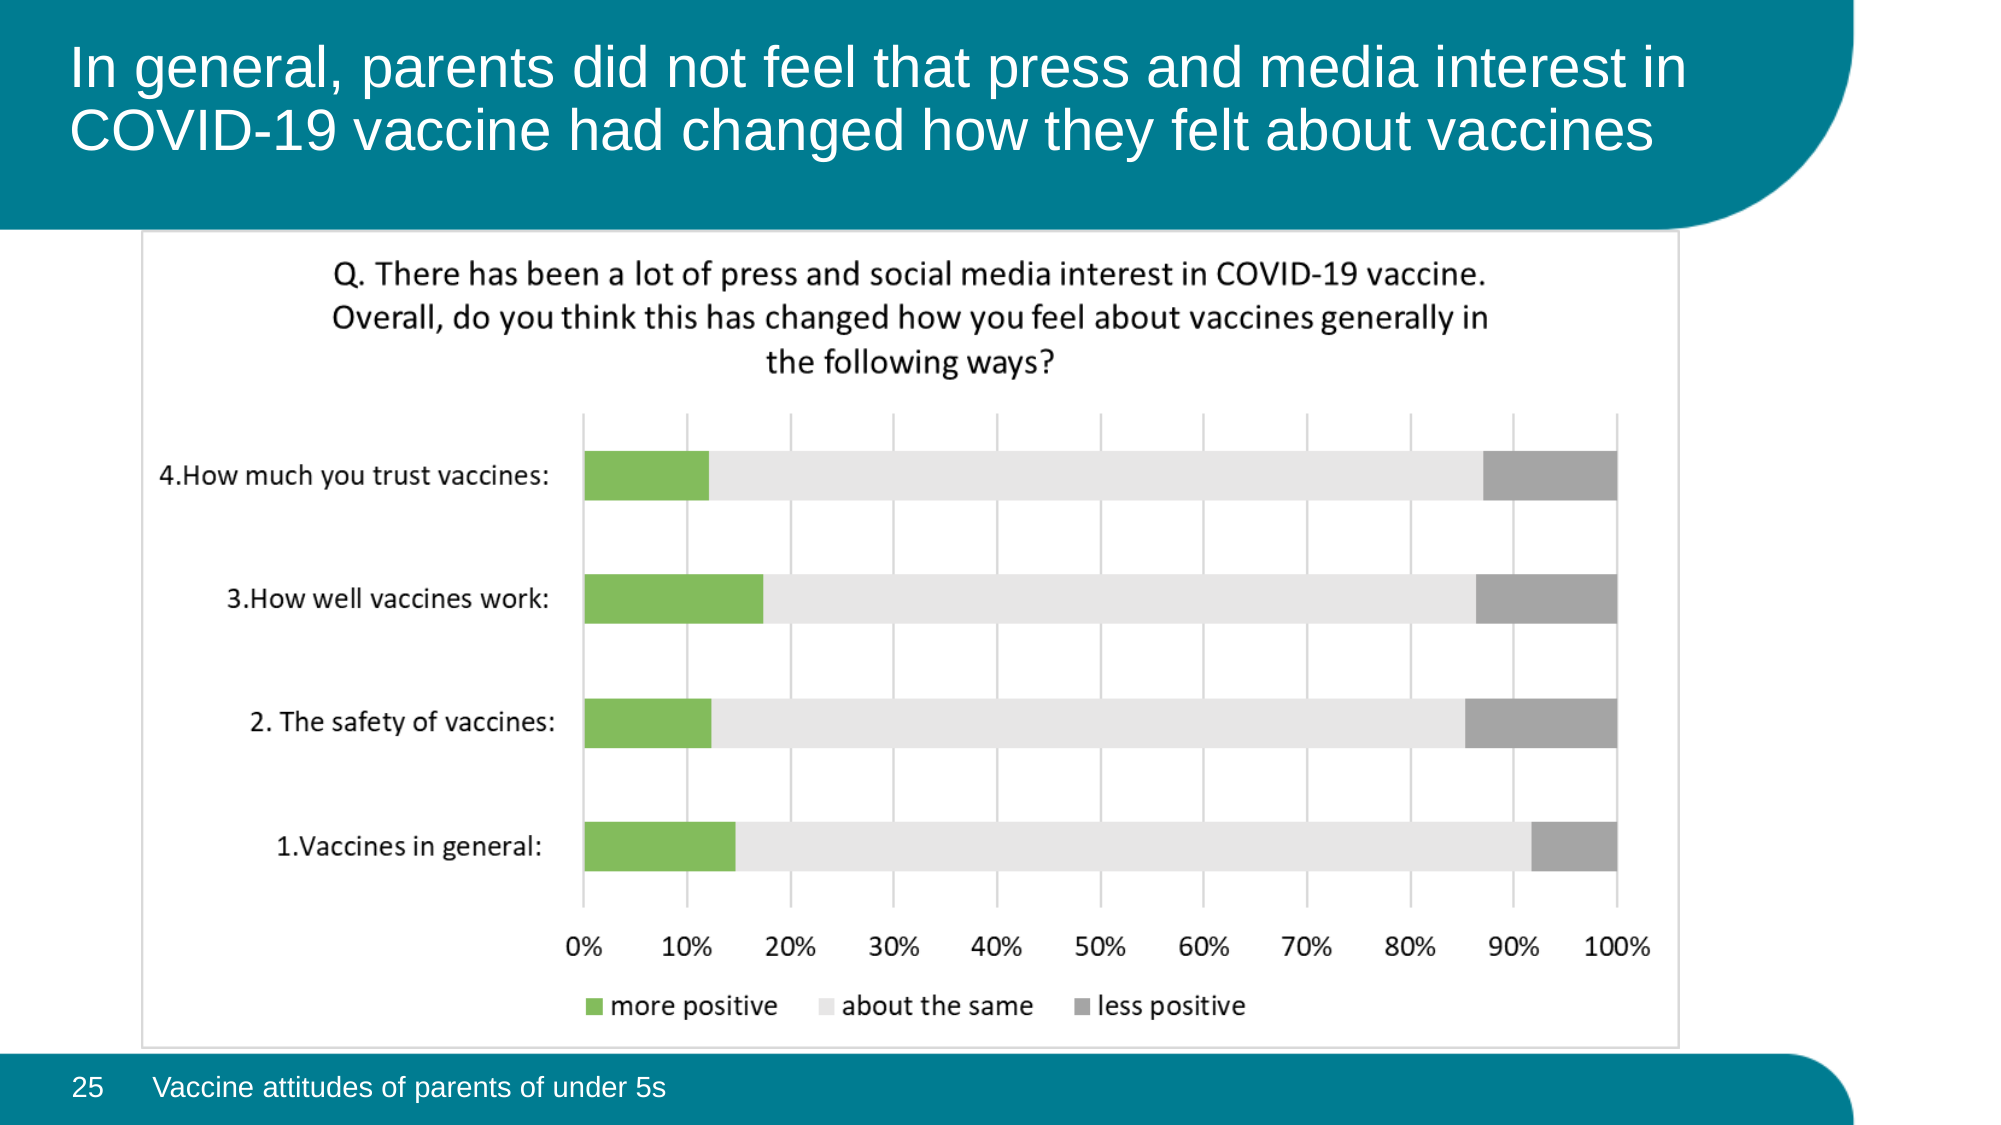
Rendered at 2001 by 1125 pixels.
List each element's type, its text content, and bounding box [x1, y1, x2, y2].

title In general, parents did not feel that press and media interest in COVID-19 vaccine had changed how they felt about vaccines [54, 29, 1780, 189]
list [141, 230, 1680, 1049]
slide_number 25 [21, 1056, 120, 1117]
footer Vaccine attitudes of parents of under 5s [137, 1056, 1780, 1116]
